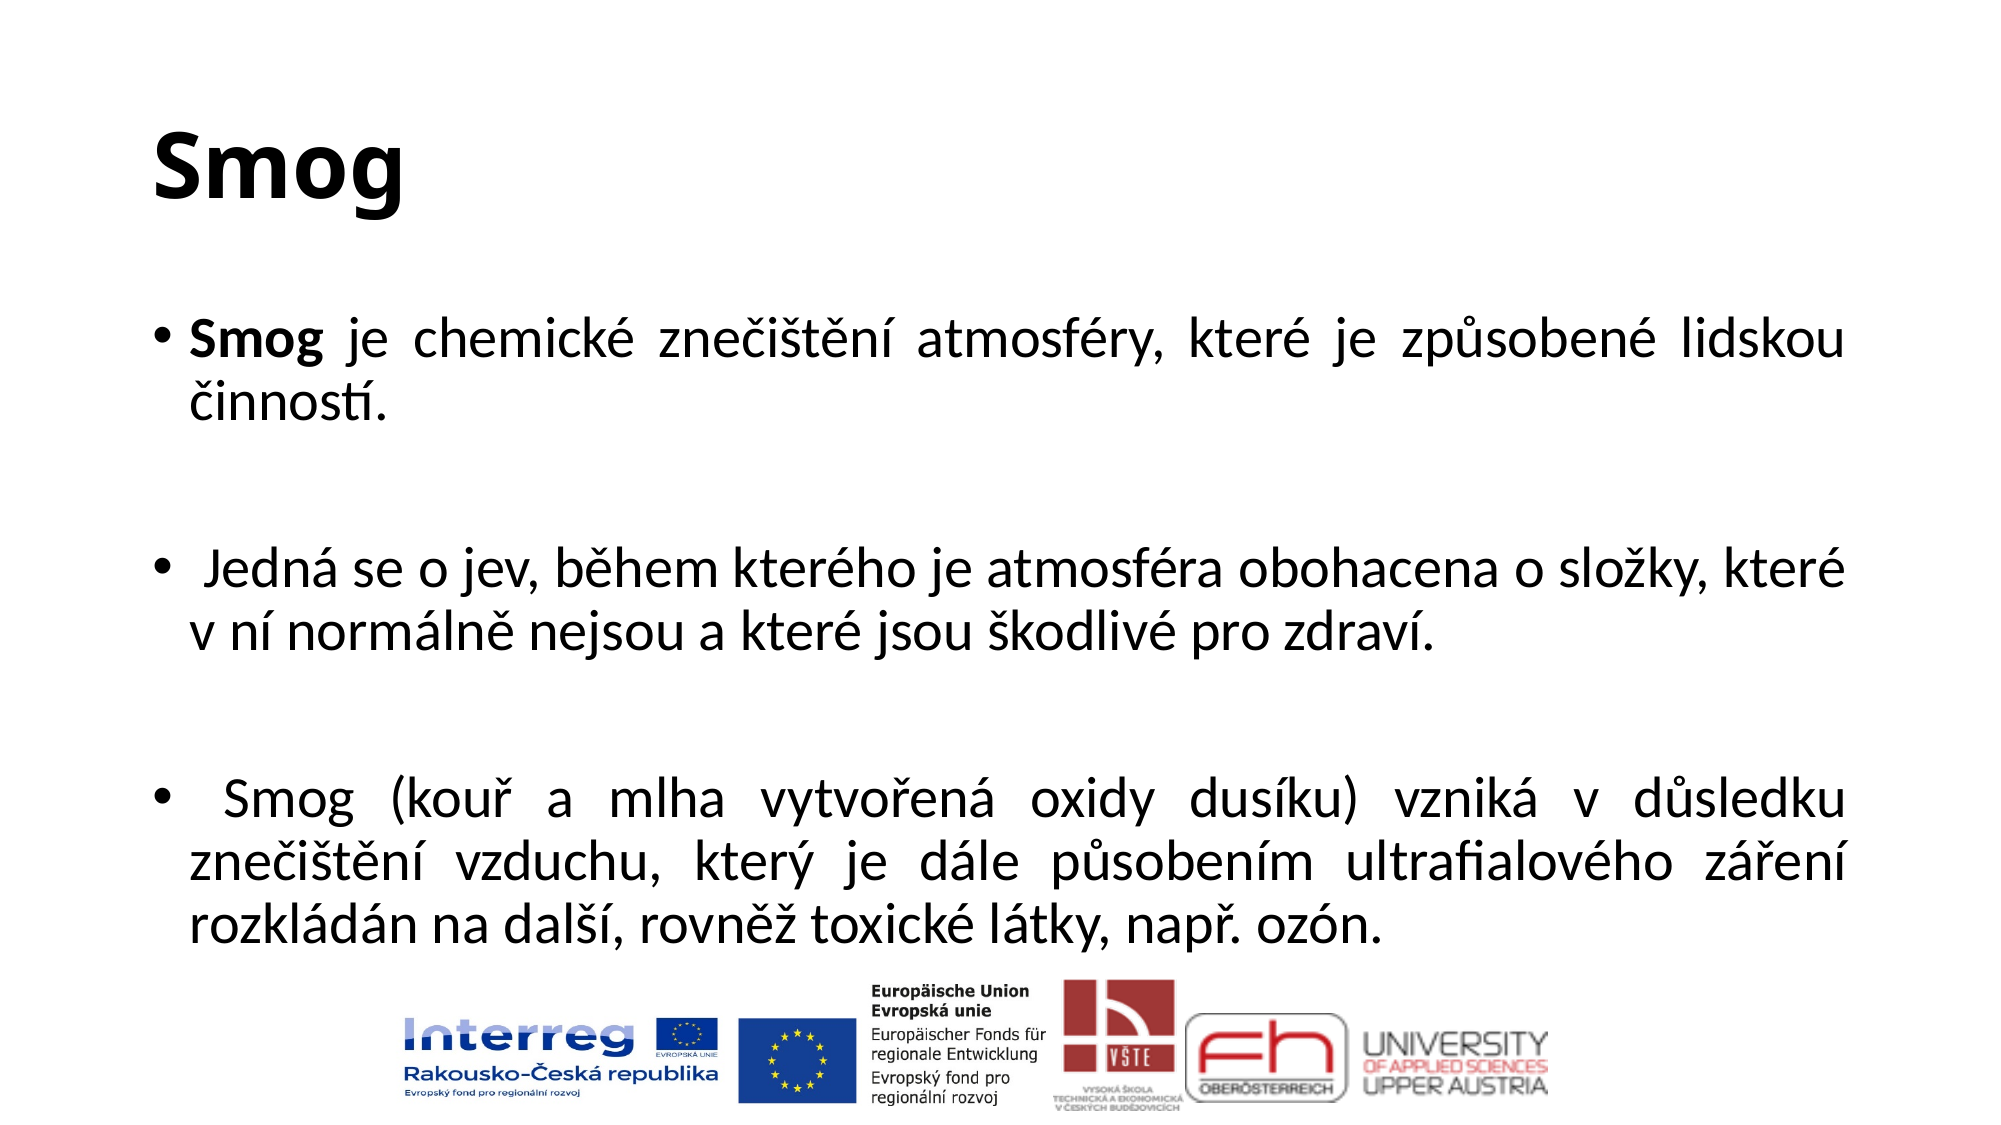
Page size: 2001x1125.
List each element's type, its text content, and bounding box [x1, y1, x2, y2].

picture [1053, 979, 1184, 1111]
picture [1185, 1013, 1548, 1103]
picture [374, 984, 1046, 1125]
title Smog [137, 59, 1863, 278]
list Smog je chemické znečištění atmosféry, které je způsobené lidskou činností. Jedná se o jev, během kterého je atmosféra obohacena o složky, které v ní normálně nejsou a které jsou škodlivé pro zdraví. Smog (kouř a mlha vytvořená oxidy dusíku) vzniká v důsledku znečištění vzduchu, který je dále působením ultrafialového záření rozkládán na další, rovněž toxické látky, např. ozón. [137, 299, 1863, 985]
